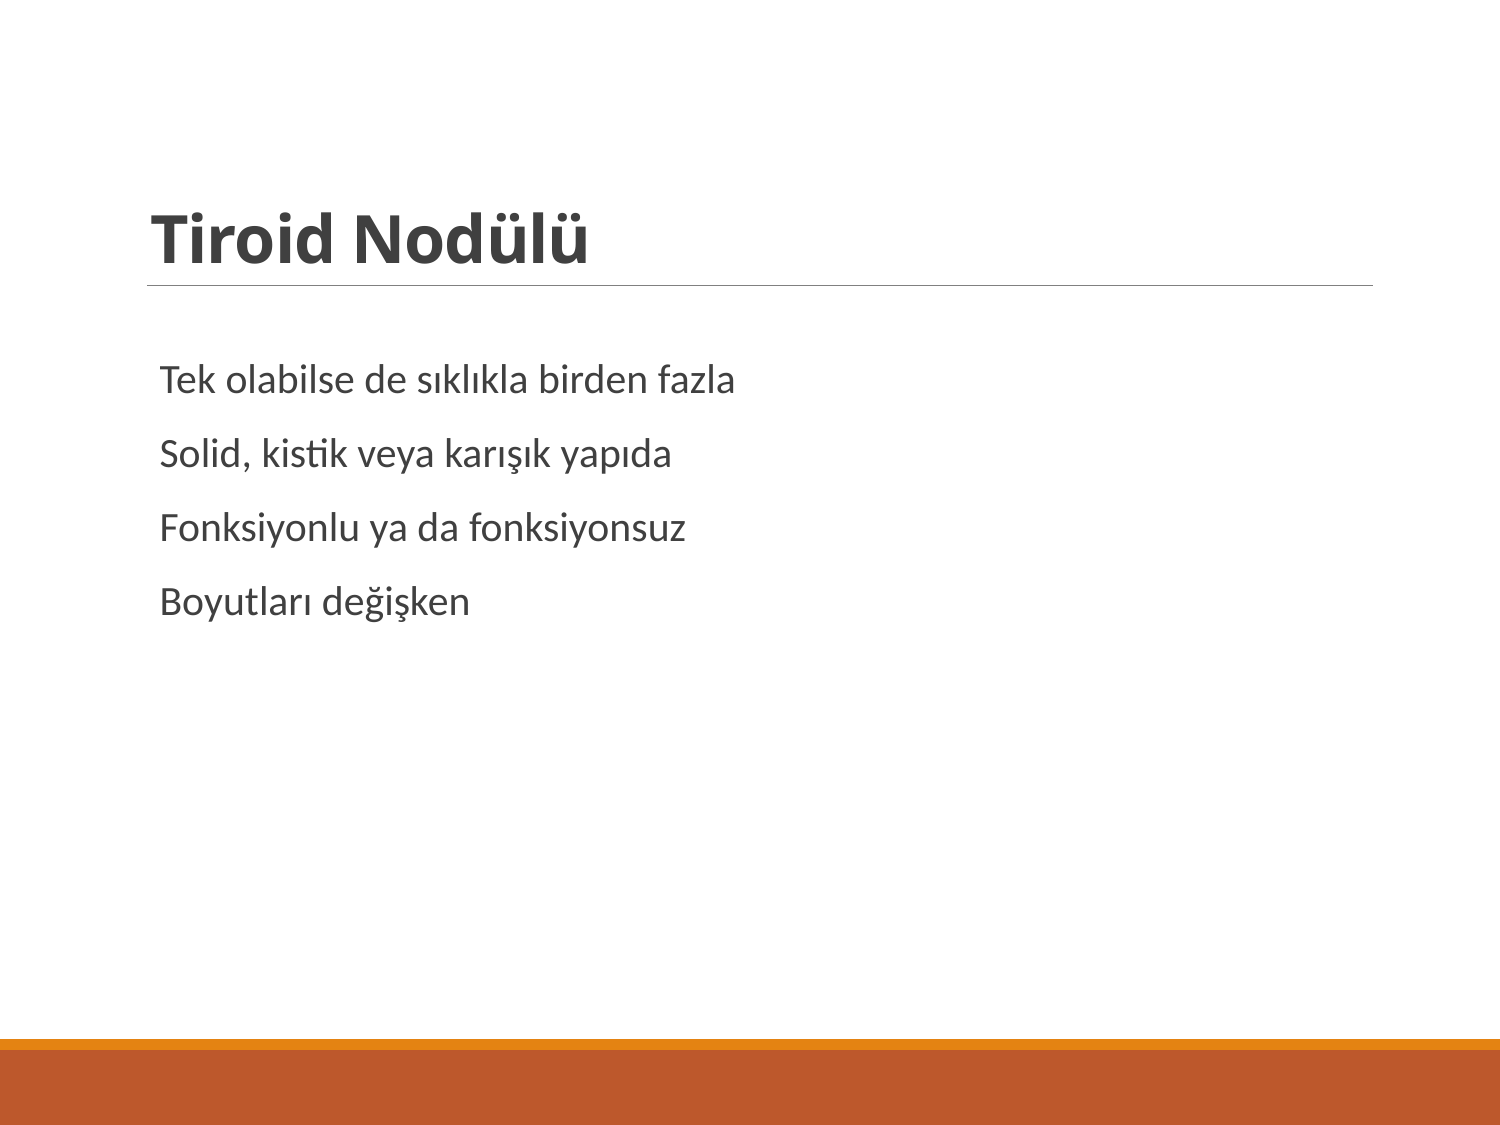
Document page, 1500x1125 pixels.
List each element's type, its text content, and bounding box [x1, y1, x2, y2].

list Tek olabilse de sıklıkla birden fazla Solid, kistik veya karışık yapıda Fonksiyonlu ya da fonksiyonsuz Boyutları değişken [135, 349, 1373, 963]
title Tiroid Nodülü [135, 47, 1373, 285]
